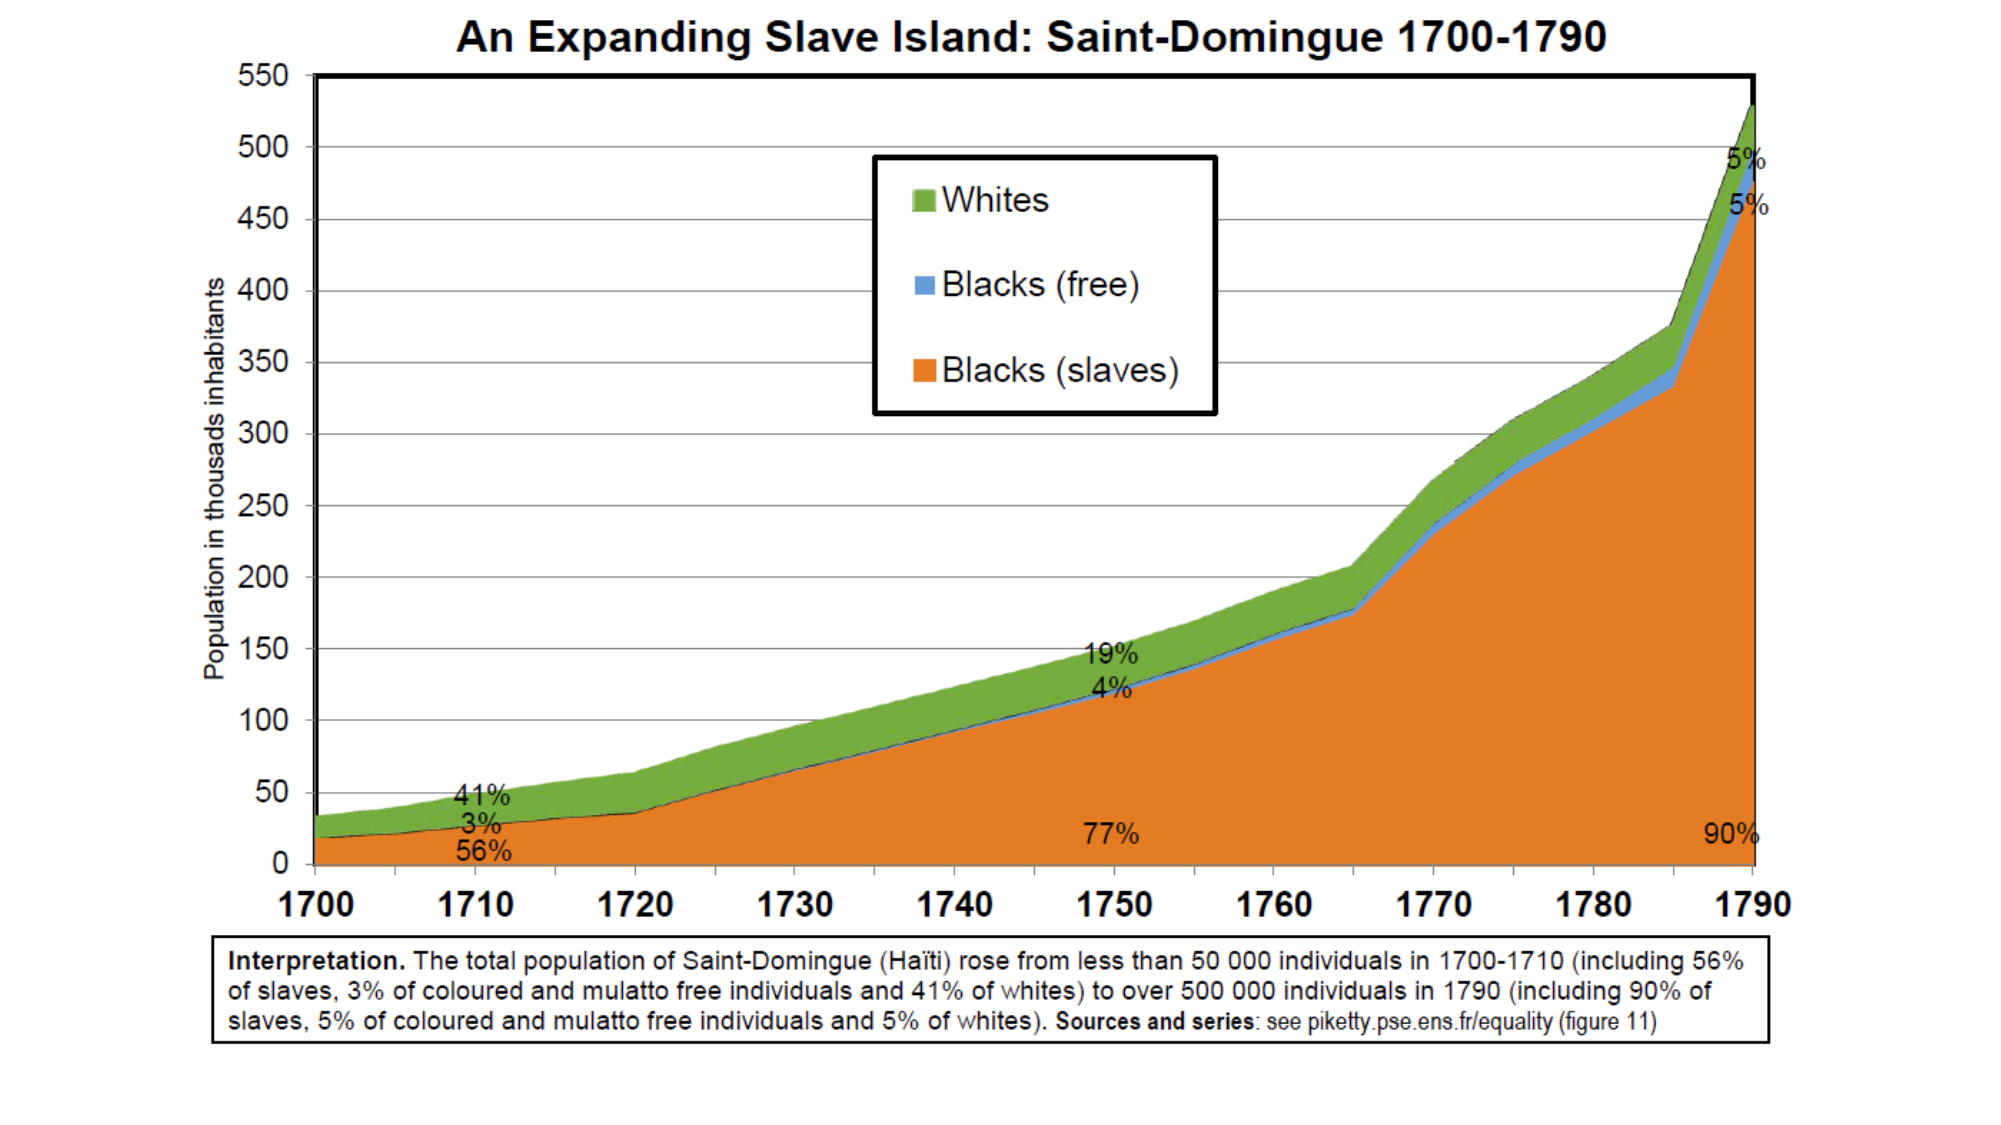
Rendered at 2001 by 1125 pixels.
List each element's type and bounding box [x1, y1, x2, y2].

picture [140, 0, 1860, 1125]
